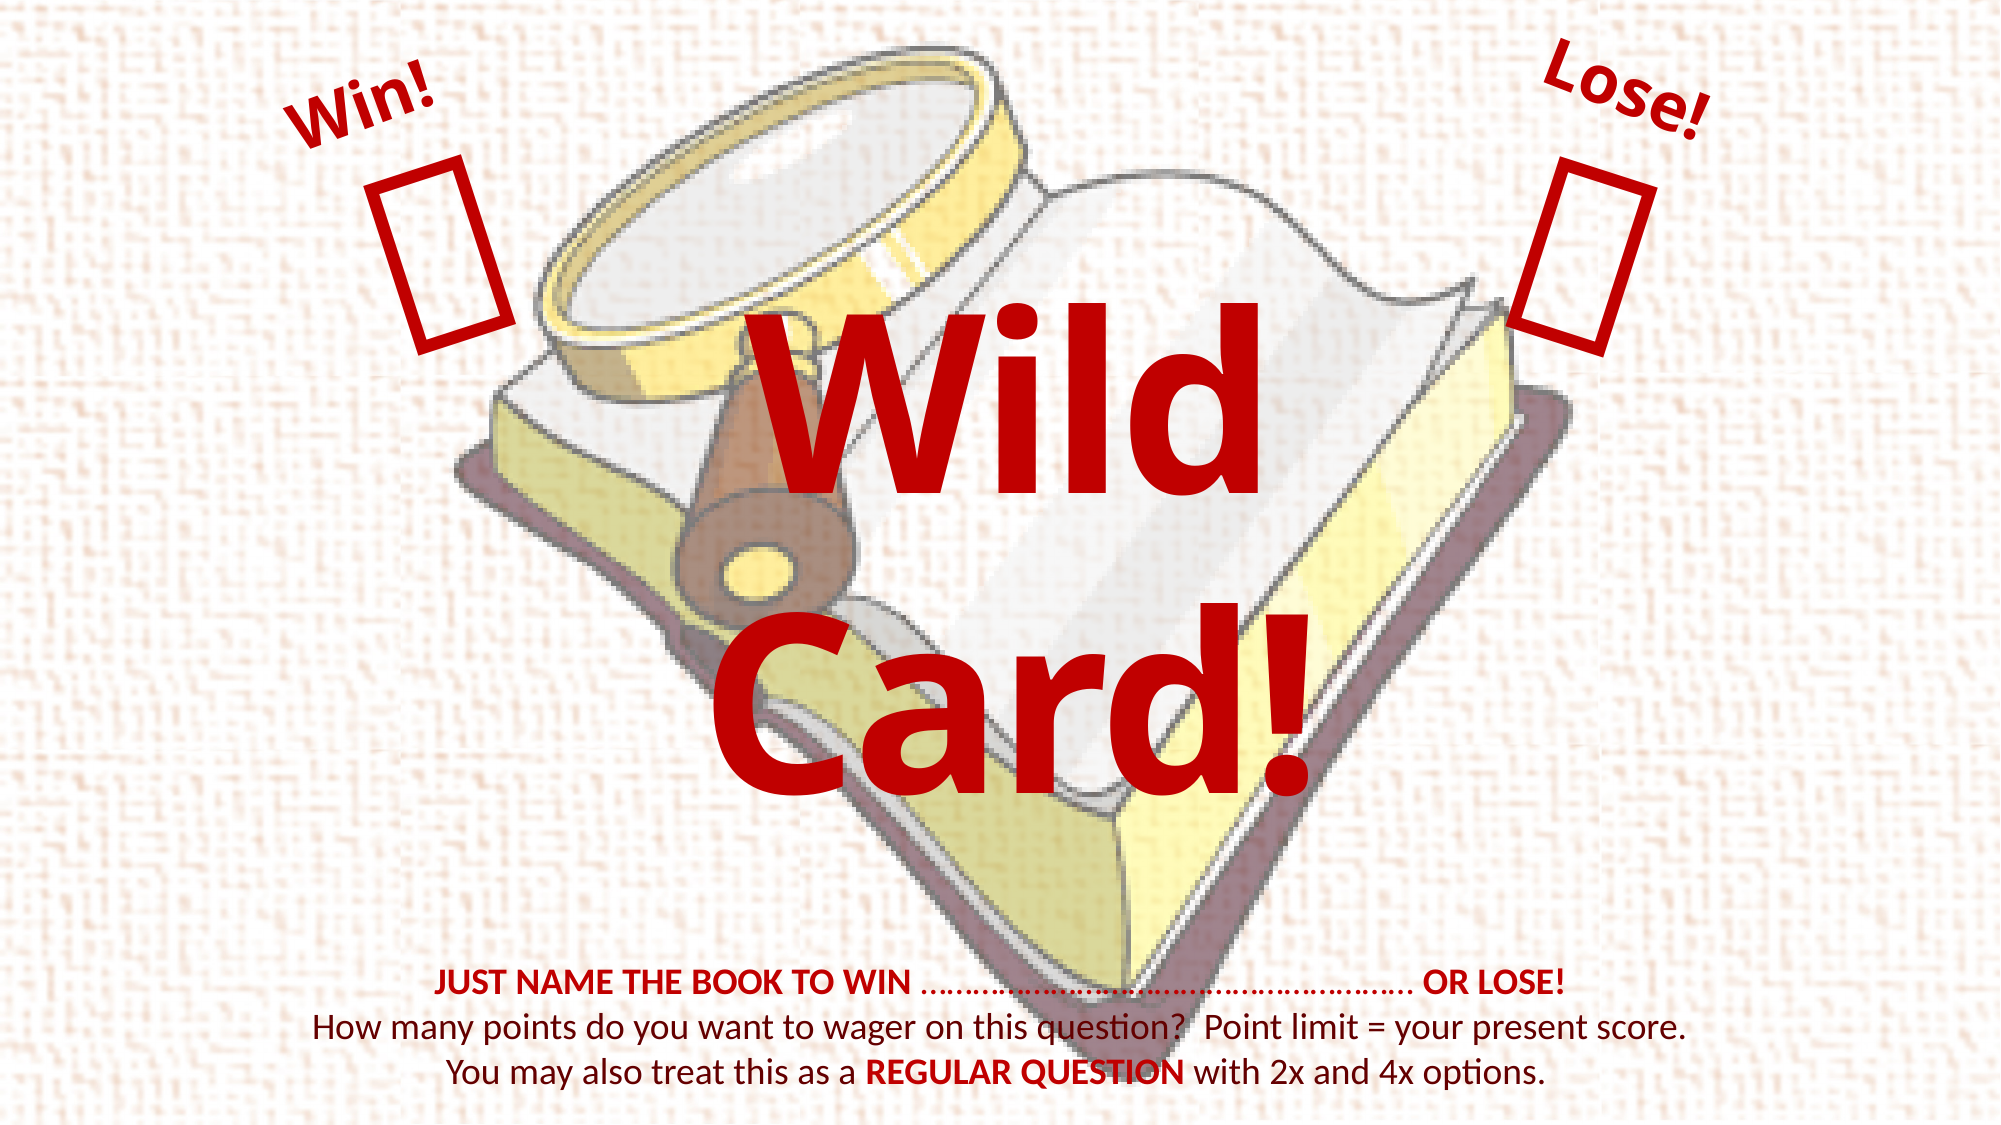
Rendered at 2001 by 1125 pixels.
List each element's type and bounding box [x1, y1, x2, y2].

text_box [439, 32, 1583, 39]
text_box [231, 39, 1770, 1101]
text_box [0, 0, 2000, 1125]
